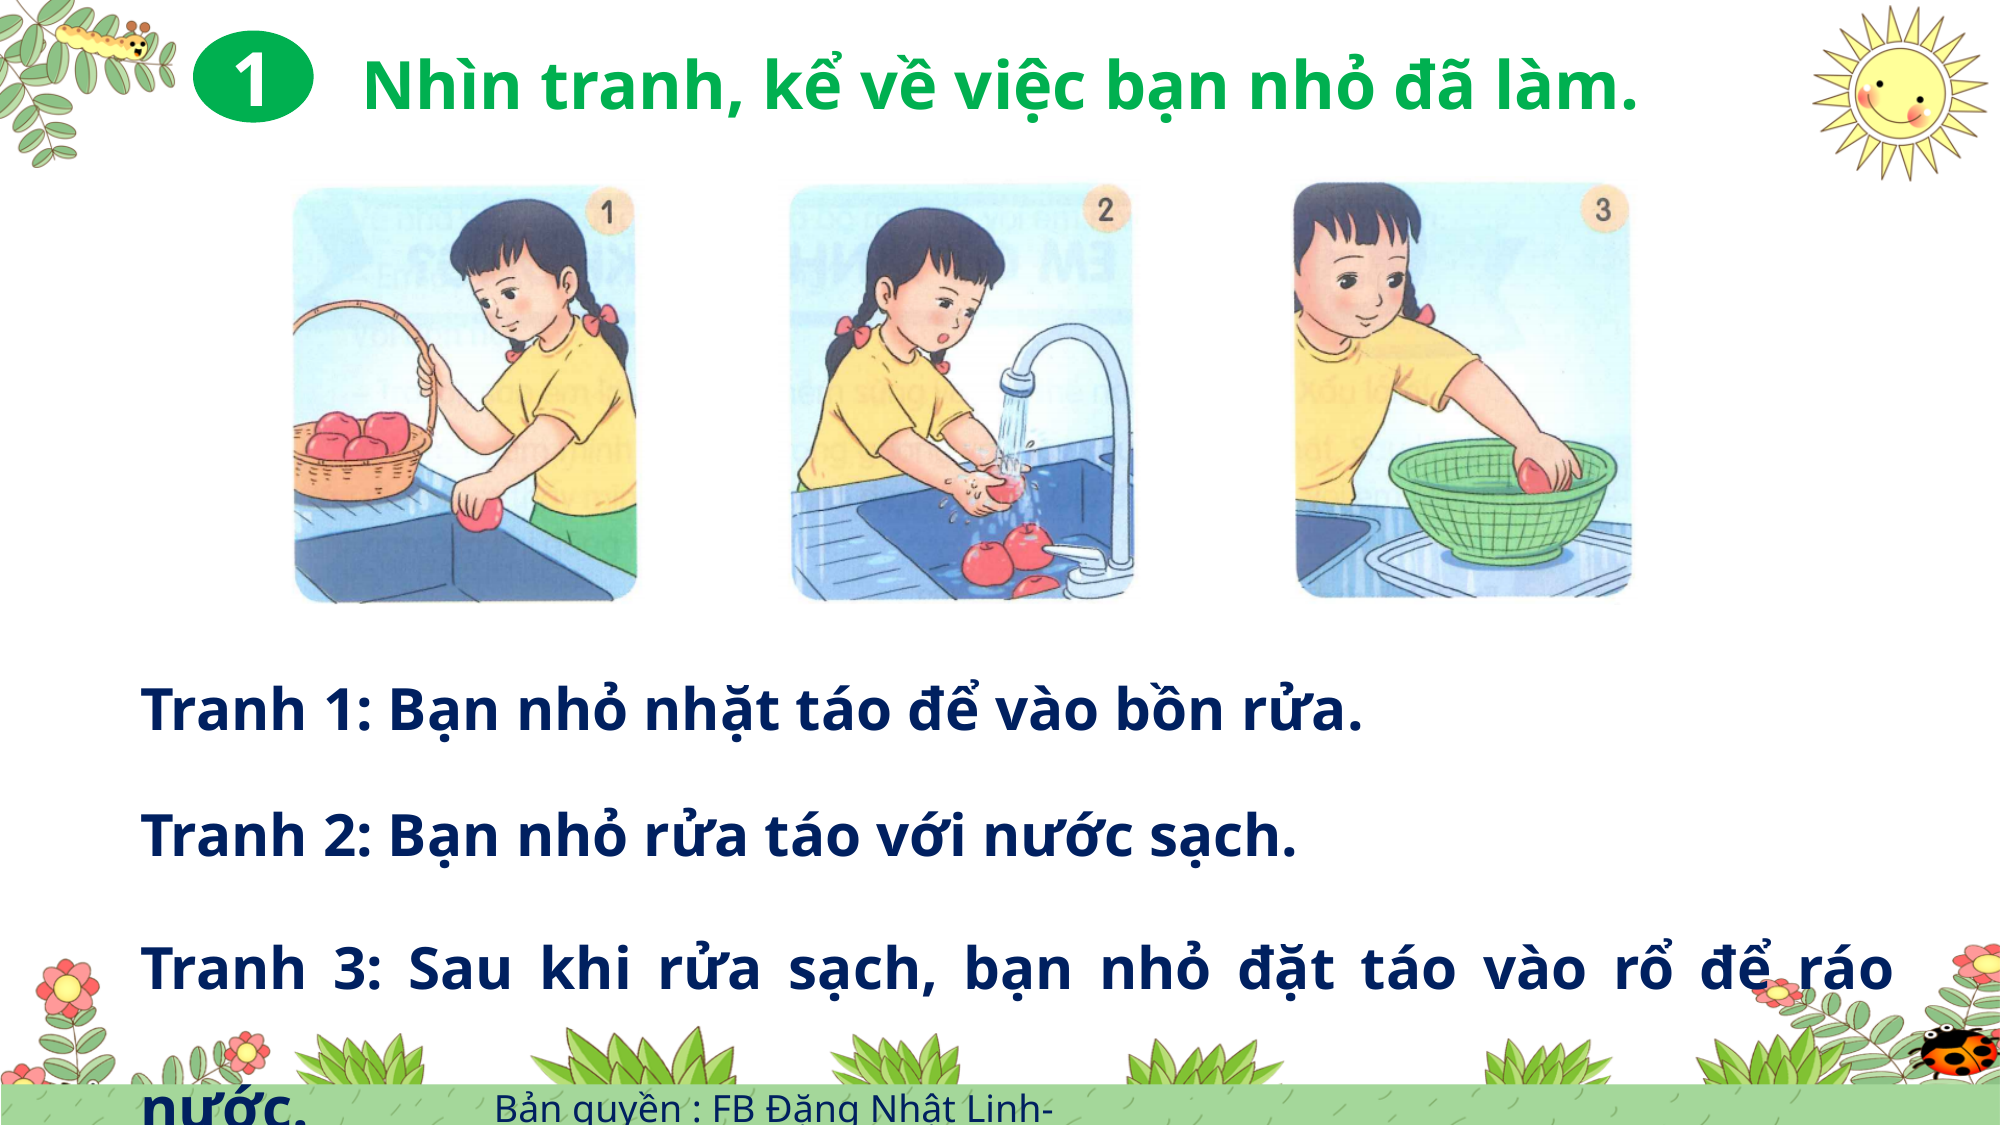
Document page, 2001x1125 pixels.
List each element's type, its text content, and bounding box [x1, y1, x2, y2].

picture [0, 0, 2001, 1125]
text_box Tranh 1: Bạn nhỏ nhặt táo để vào bồn rửa. [125, 595, 1568, 720]
text_box Tranh 3: Sau khi rửa sạch, bạn nhỏ đặt táo vào rổ để ráo nước. [125, 853, 1910, 1125]
text_box Bản quyền : FB Đặng Nhật Linh- https://www.facebook.com/nhat.linh.3557440 [479, 1077, 1765, 1125]
text_box Tranh 2: Bạn nhỏ rửa táo với nước sạch. [125, 720, 1568, 853]
text_box 1 [193, 30, 314, 123]
text_box Nhìn tranh, kể về việc bạn nhỏ đã làm. [329, 35, 1665, 131]
